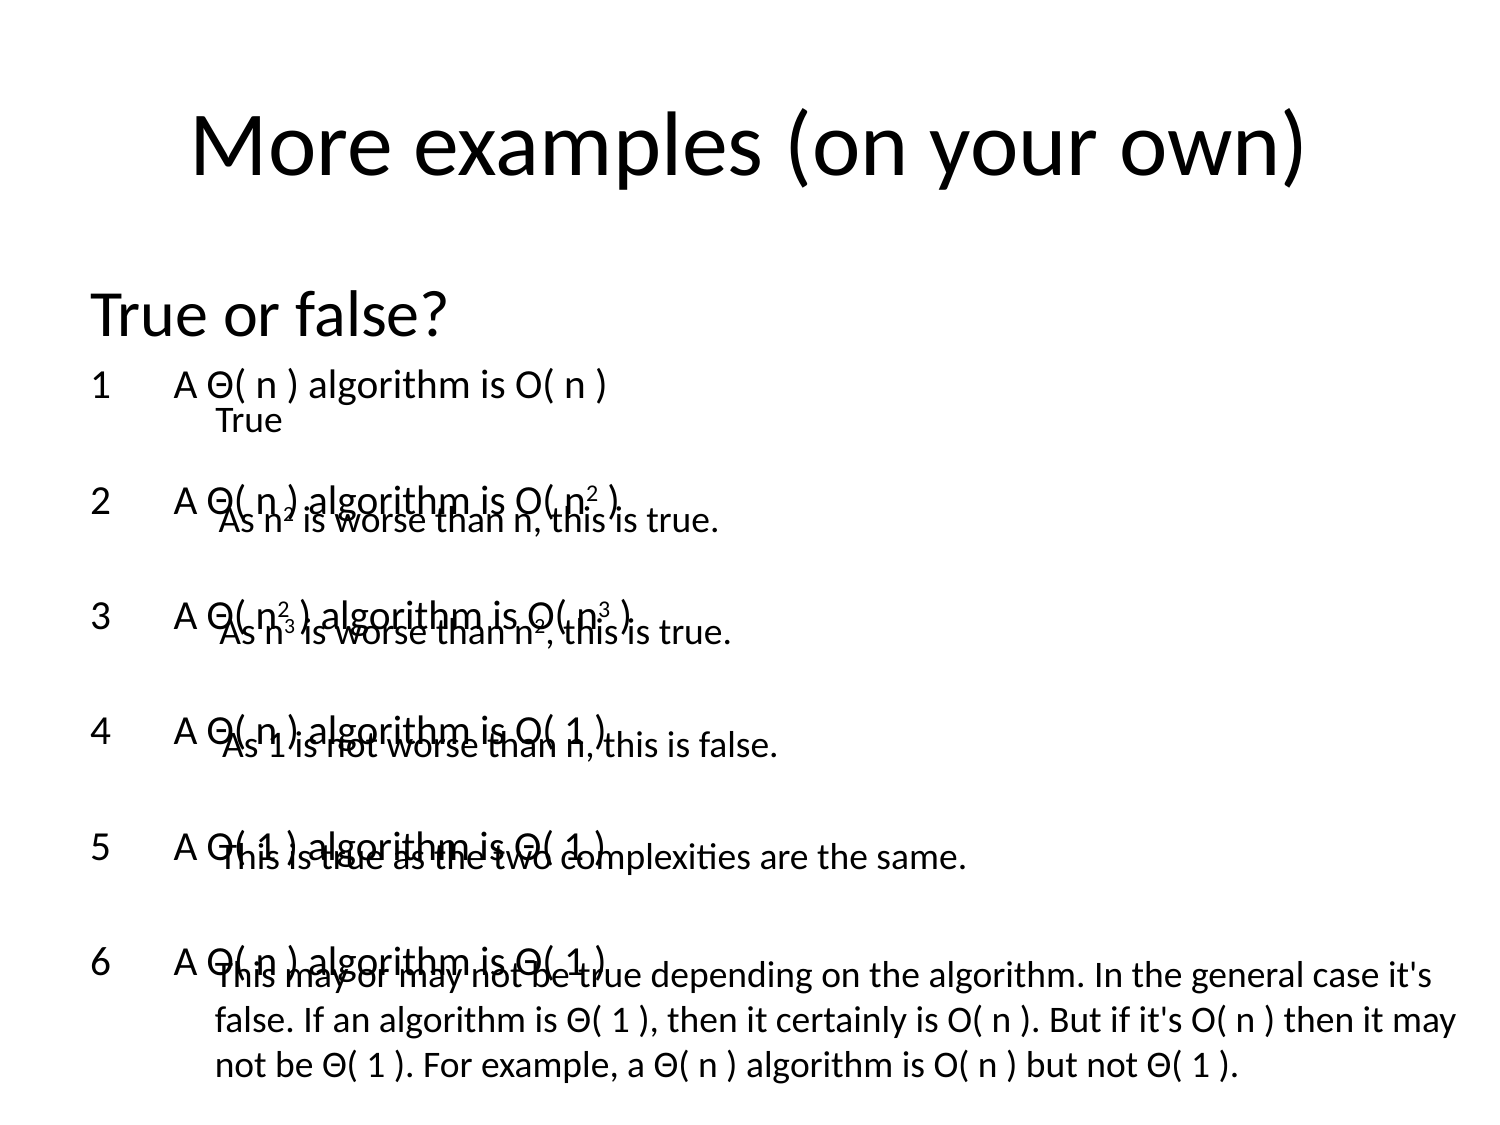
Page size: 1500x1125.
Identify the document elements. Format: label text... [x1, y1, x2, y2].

text_box As n2 is worse than n, this is true. [203, 487, 736, 548]
list True or false? A Θ( n ) algorithm is O( n ) A Θ( n ) algorithm is O( n2 ) A Θ( n2 ) algorithm is O( n3 ) A Θ( n ) algorithm is O( 1 ) A O( 1 ) algorithm is Θ( 1 ) A O( n ) algorithm is Θ( 1 ) [75, 262, 675, 1000]
text_box As n3 is worse than n2, this is true. [204, 599, 748, 660]
text_box This may or may not be true depending on the algorithm. In the general case it's false. If an algorithm is Θ( 1 ), then it certainly is O( n ). But if it's O( n ) then it may not be Θ( 1 ). For example, a Θ( n ) algorithm is O( n ) but not Θ( 1 ). [200, 898, 1500, 1125]
text_box As 1 is not worse than n, this is false. [207, 712, 795, 773]
text_box This is true as the two complexities are the same. [204, 824, 984, 885]
title More examples (on your own) [75, 45, 1425, 233]
text_box True [200, 387, 298, 448]
